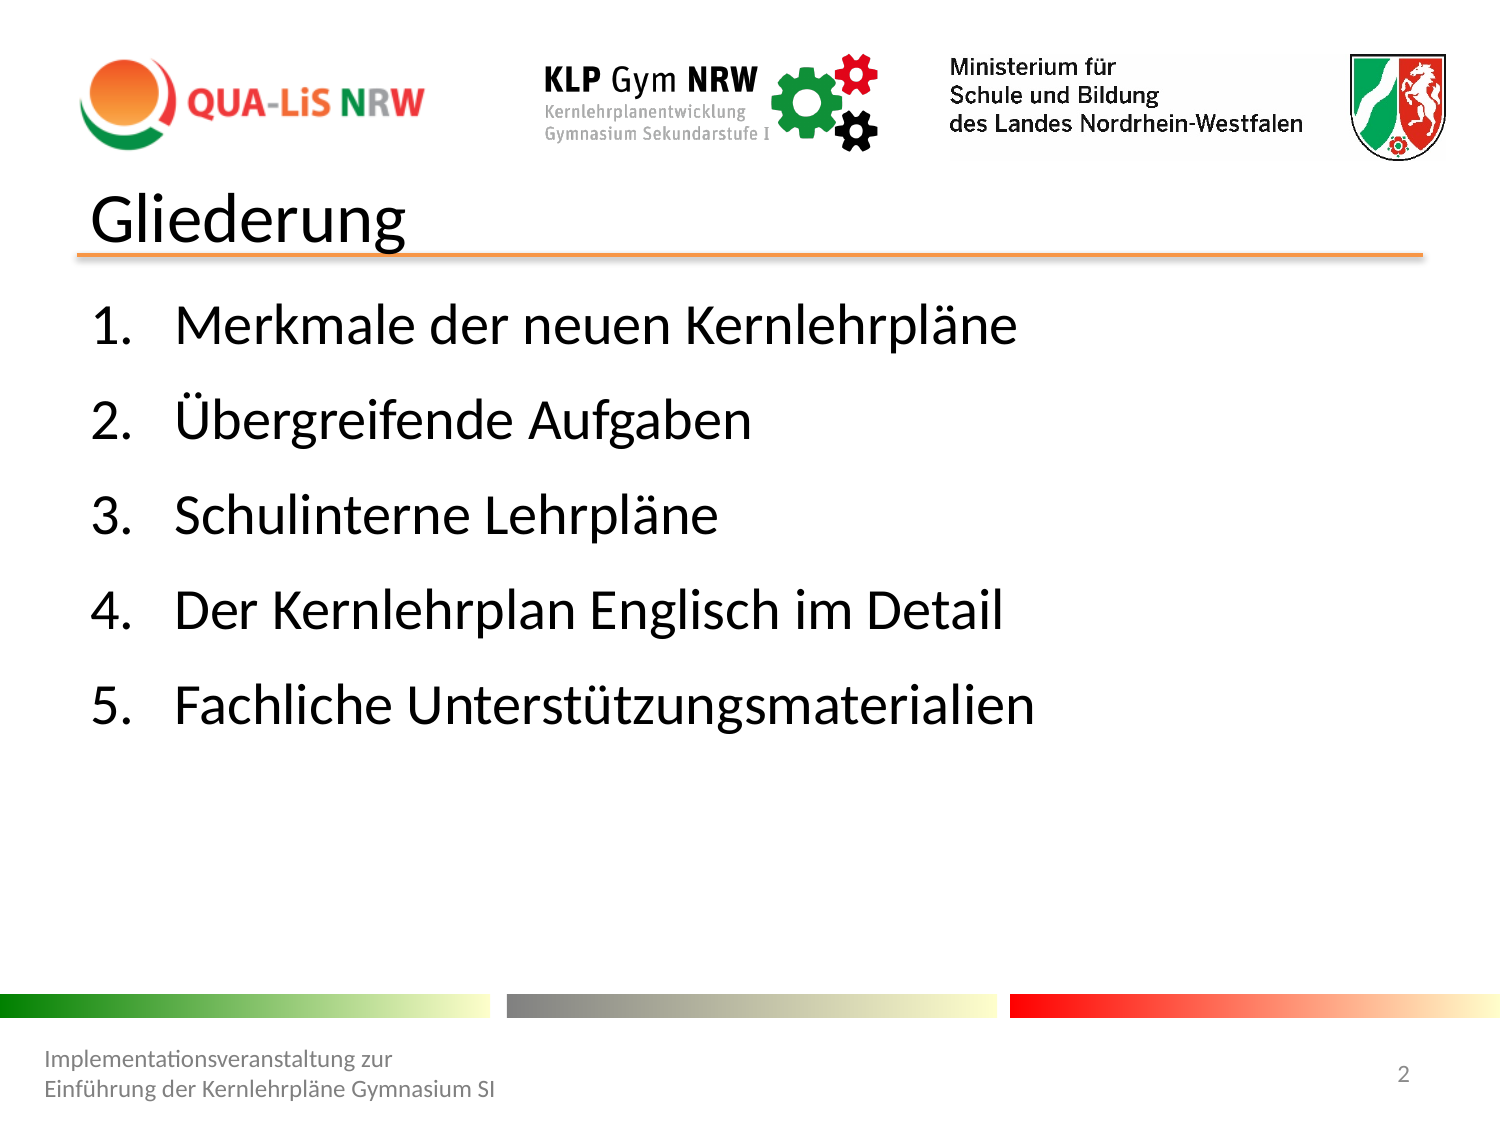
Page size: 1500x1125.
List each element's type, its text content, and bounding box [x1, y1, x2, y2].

slide_number Implementationsveranstaltung zur Einführung der Kernlehrpläne Gymnasium SI [29, 1042, 526, 1103]
picture [950, 54, 1446, 161]
slide_number 2 [1328, 1042, 1425, 1103]
list Merkmale der neuen Kernlehrpläne Übergreifende Aufgaben Schulinterne Lehrpläne Der Kernlehrplan Englisch im Detail Fachliche Unterstützungsmaterialien [75, 278, 1424, 969]
picture [77, 52, 431, 154]
title Gliederung [75, 184, 1481, 244]
picture [501, 28, 908, 183]
